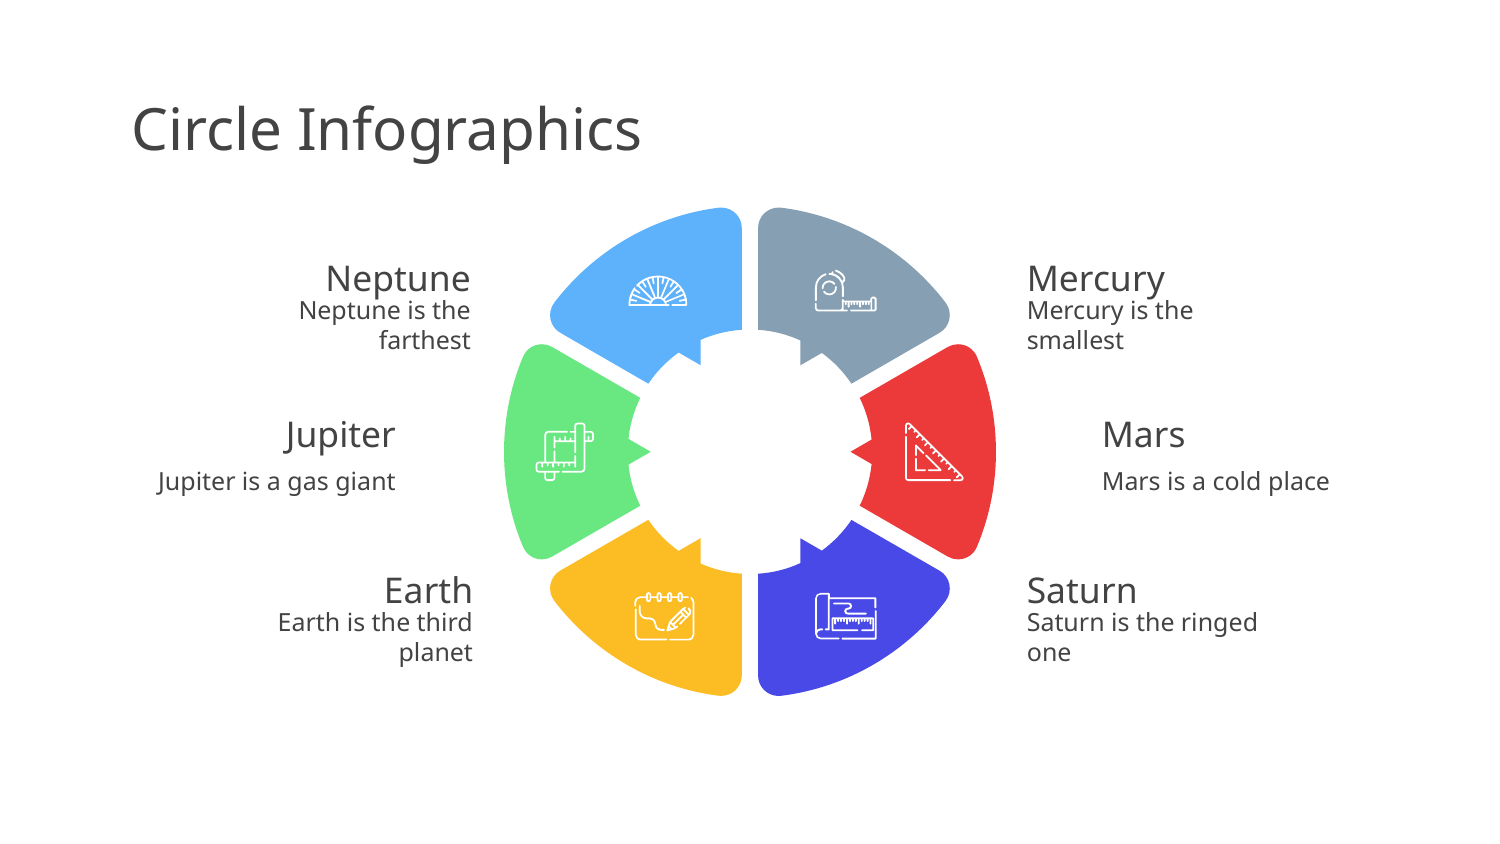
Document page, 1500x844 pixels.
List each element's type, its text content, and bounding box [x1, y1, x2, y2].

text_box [535, 422, 595, 482]
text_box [814, 592, 877, 640]
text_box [757, 207, 1309, 384]
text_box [904, 422, 964, 482]
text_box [193, 519, 742, 697]
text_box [757, 519, 1309, 697]
title Circle Infographics [116, 88, 1384, 167]
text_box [191, 207, 743, 384]
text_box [634, 591, 695, 641]
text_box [116, 343, 651, 560]
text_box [850, 343, 1384, 560]
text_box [814, 269, 877, 312]
